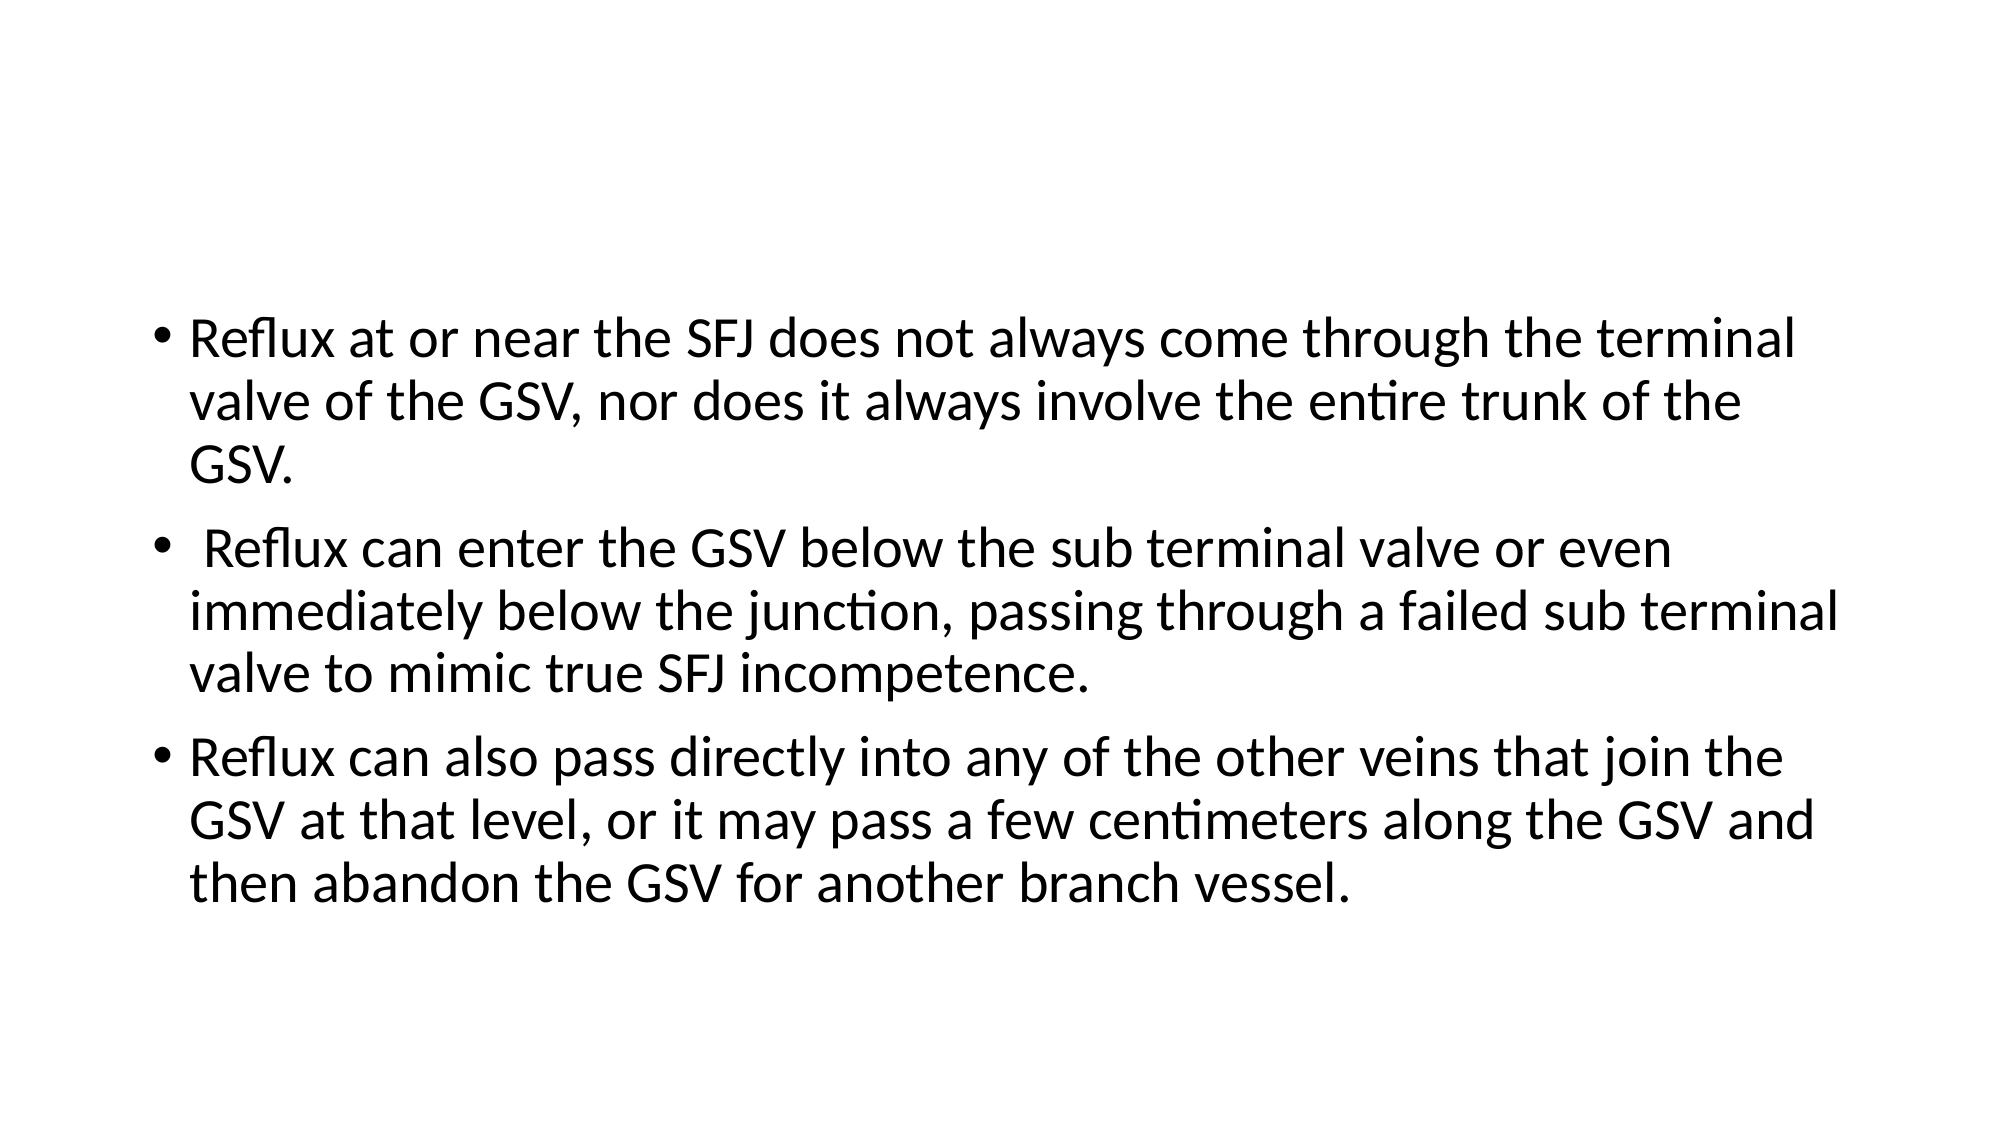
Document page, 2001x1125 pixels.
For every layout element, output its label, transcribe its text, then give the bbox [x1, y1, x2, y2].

list Reflux at or near the SFJ does not always come through the terminal valve of the GSV, nor does it always involve the entire trunk of the GSV. Reflux can enter the GSV below the sub terminal valve or even immediately below the junction, passing through a failed sub terminal valve to mimic true SFJ incompetence. Reflux can also pass directly into any of the other veins that join the GSV at that level, or it may pass a few centimeters along the GSV and then abandon the GSV for another branch vessel. [137, 299, 1863, 1014]
